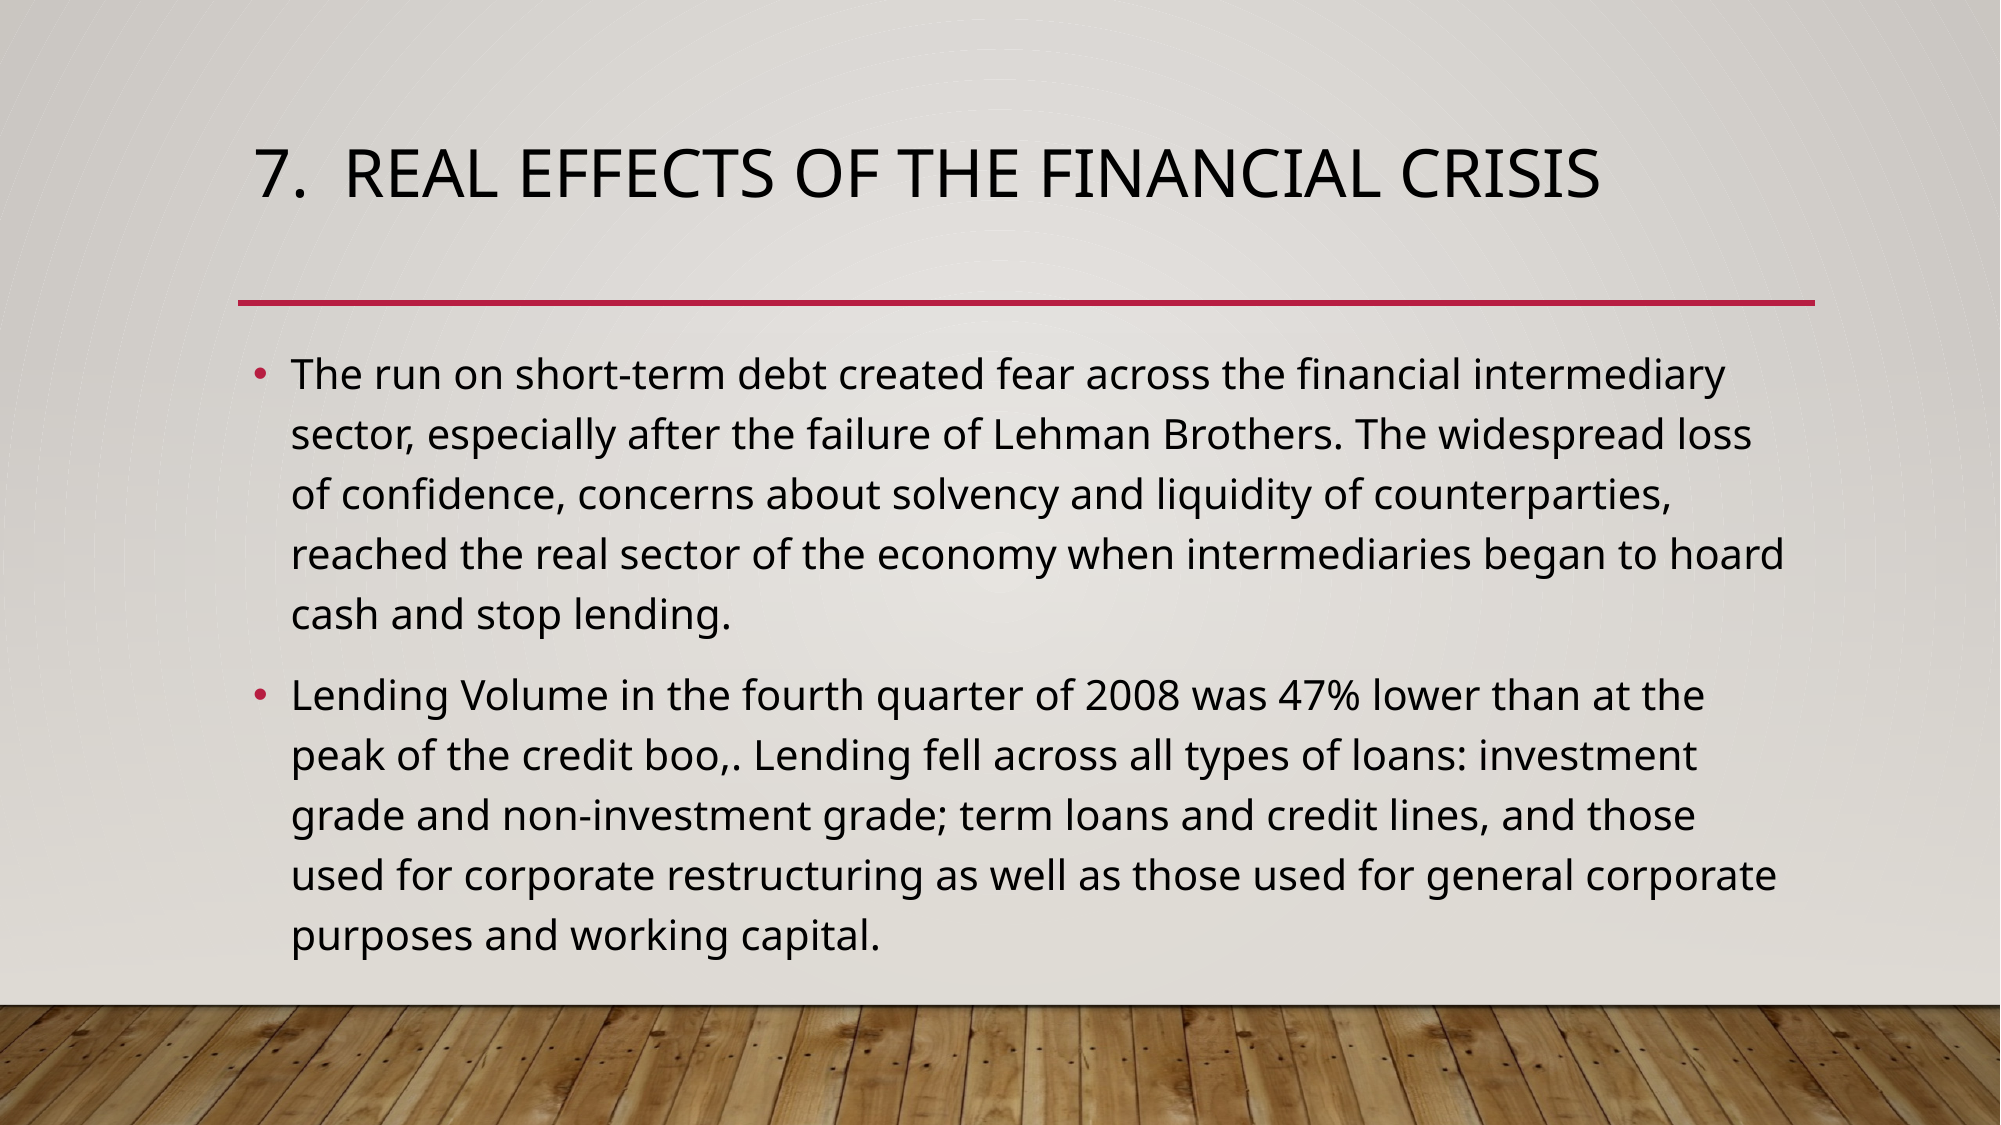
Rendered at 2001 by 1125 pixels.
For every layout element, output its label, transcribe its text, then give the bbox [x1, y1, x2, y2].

title 7. Real effects of the financial crisis [238, 131, 1814, 305]
list The run on short-term debt created fear across the financial intermediary sector, especially after the failure of Lehman Brothers. The widespread loss of confidence, concerns about solvency and liquidity of counterparties, reached the real sector of the economy when intermediaries began to hoard cash and stop lending. Lending Volume in the fourth quarter of 2008 was 47% lower than at the peak of the credit boo,. Lending fell across all types of loans: investment grade and non-investment grade; term loans and credit lines, and those used for corporate restructuring as well as those used for general corporate purposes and working capital. [238, 330, 1814, 897]
picture [0, 1005, 2000, 1125]
